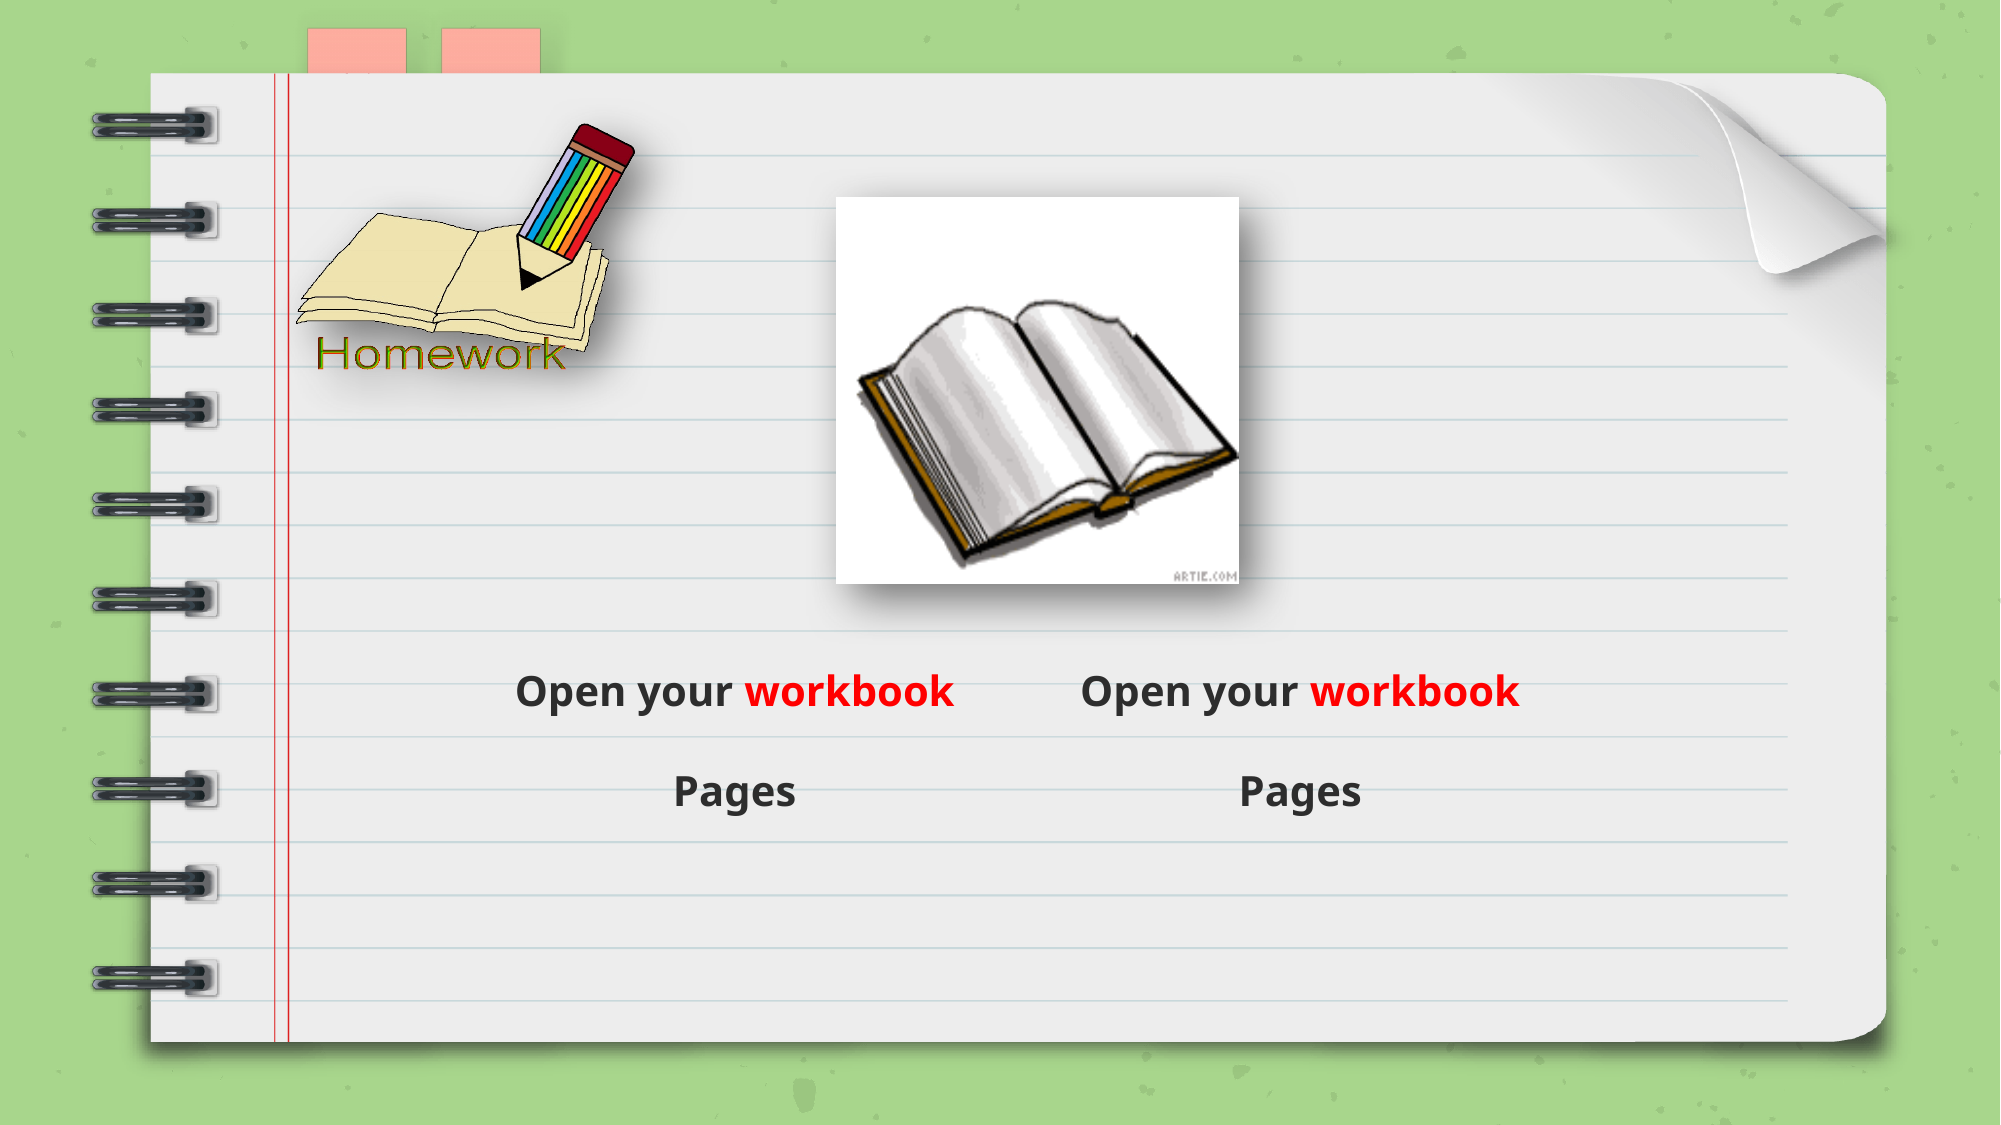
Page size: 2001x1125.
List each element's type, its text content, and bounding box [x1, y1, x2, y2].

text_box Open your workbook Pages [318, 627, 883, 830]
picture [84, 0, 1916, 1096]
text_box Open your workbook Pages [883, 627, 1717, 830]
